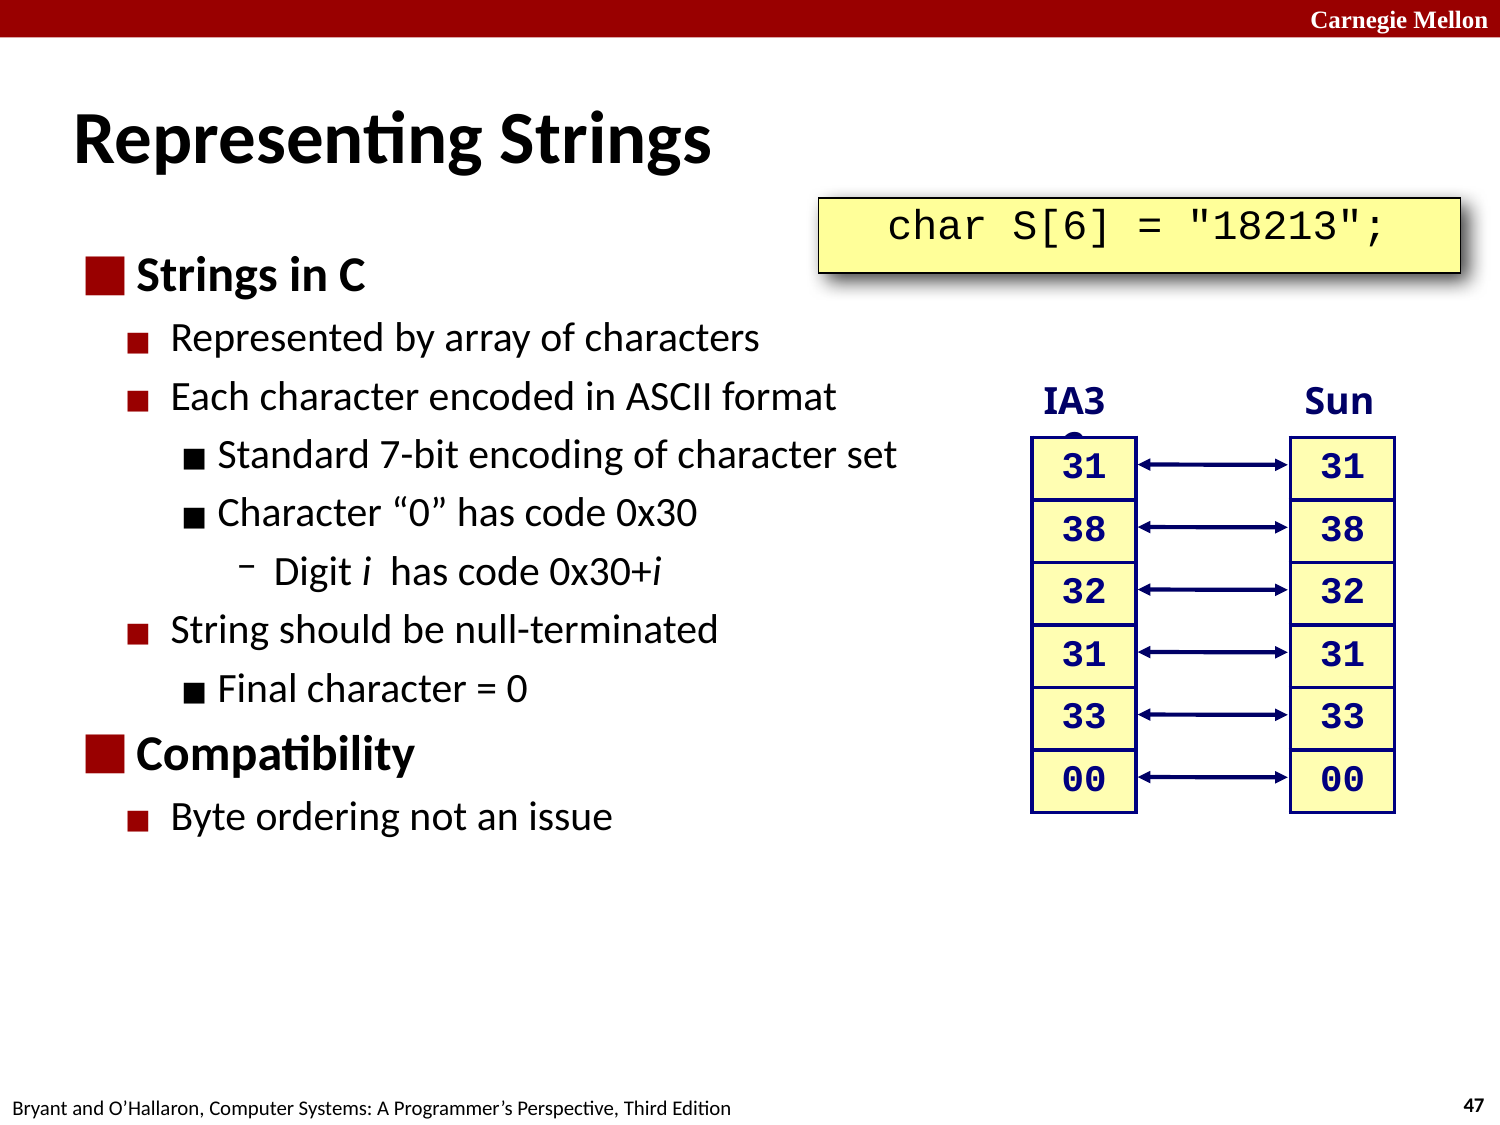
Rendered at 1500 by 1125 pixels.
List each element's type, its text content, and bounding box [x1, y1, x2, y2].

table_cell 32 [1292, 564, 1393, 623]
table_cell 33 [1292, 689, 1393, 748]
table_cell 33 [1034, 689, 1132, 748]
table_cell 38 [1292, 502, 1393, 561]
table_cell 38 [1034, 502, 1132, 561]
list Strings in C Represented by array of characters Each character encoded in ASCII format Standard 7-bit encoding of character set Character “0” has code 0x30 Digit i has code 0x30+i String should be null-terminated Final character = 0 Compatibility Byte ordering not an issue [65, 234, 1361, 1050]
text_box IA32 [1026, 368, 1130, 431]
title Representing Strings [58, 71, 1304, 197]
table_cell 00 [1034, 752, 1134, 811]
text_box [1137, 464, 1288, 778]
table_cell 32 [1034, 564, 1132, 623]
table_cell 31 [1034, 627, 1132, 686]
table_cell 31 [1292, 627, 1393, 686]
text_box char S[6] = "18213"; [818, 197, 1461, 273]
table_cell 00 [1292, 752, 1393, 811]
table_header 31 [1034, 439, 1134, 498]
text_box Sun [1295, 368, 1392, 431]
table_header 31 [1292, 439, 1393, 498]
